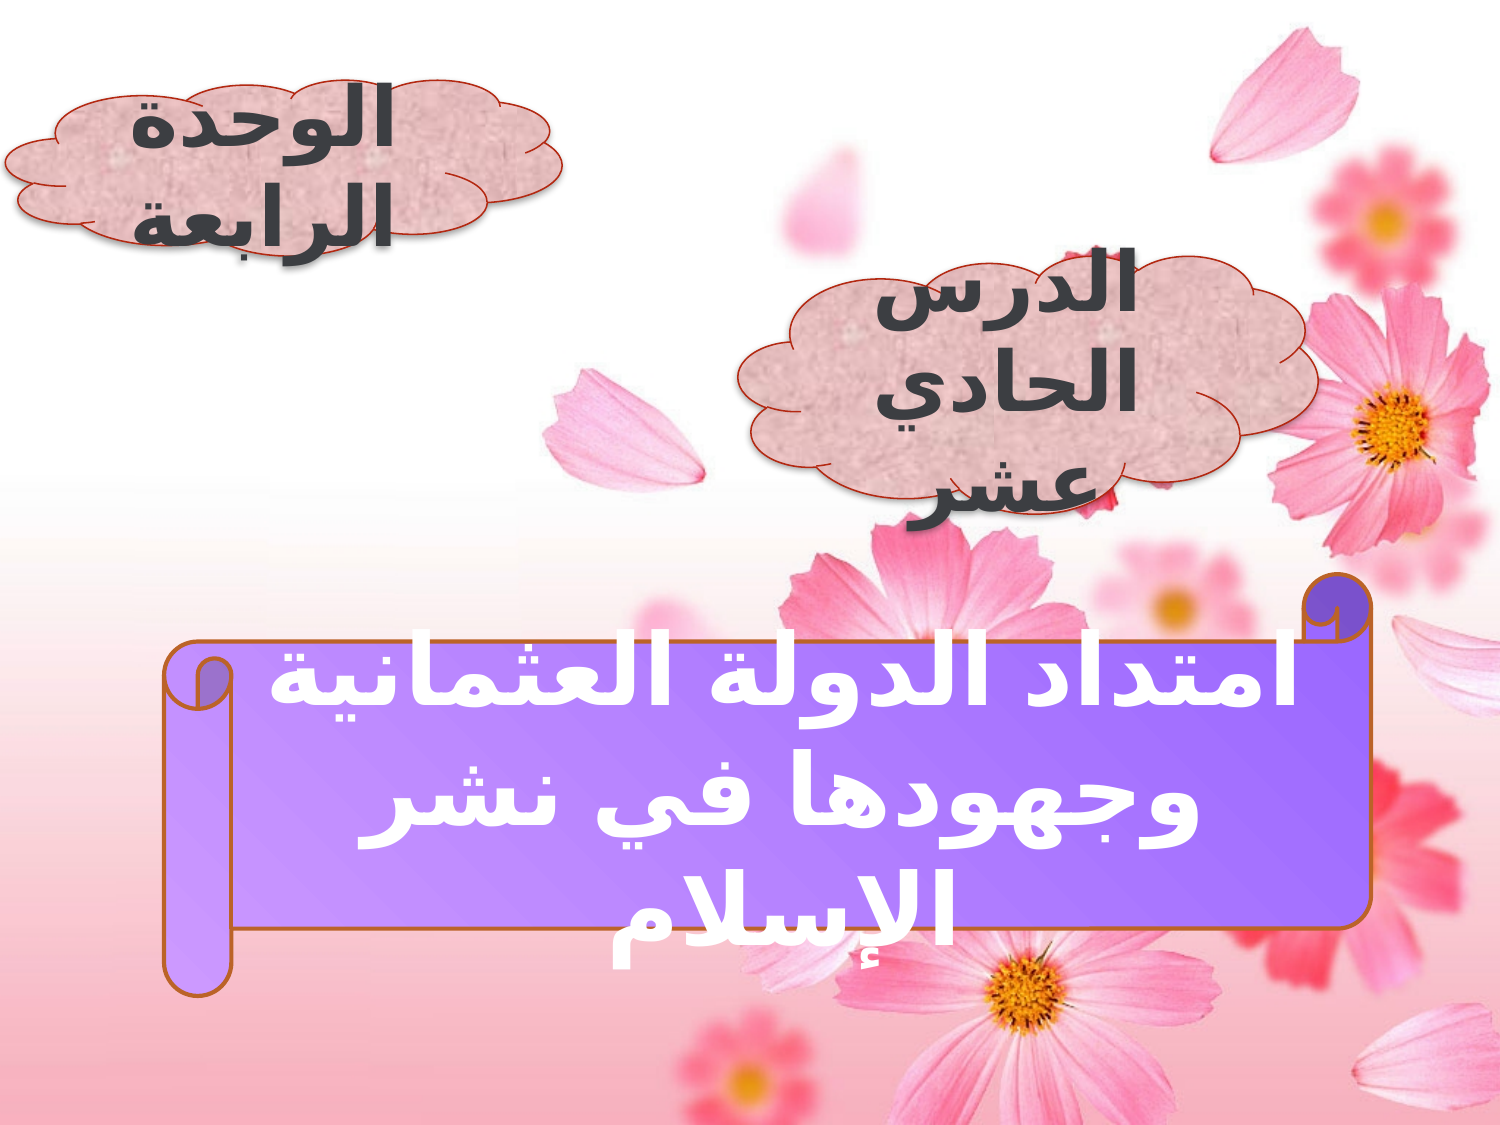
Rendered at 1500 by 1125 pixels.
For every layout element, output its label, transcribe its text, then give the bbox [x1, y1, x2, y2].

text_box الدرس الحادي عشر [737, 255, 1319, 515]
text_box الوحدة الرابعة [4, 79, 563, 257]
text_box امتداد الدولة العثمانية وجهودها في نشر الإسلام [161, 572, 1374, 999]
picture [0, 0, 1500, 1125]
